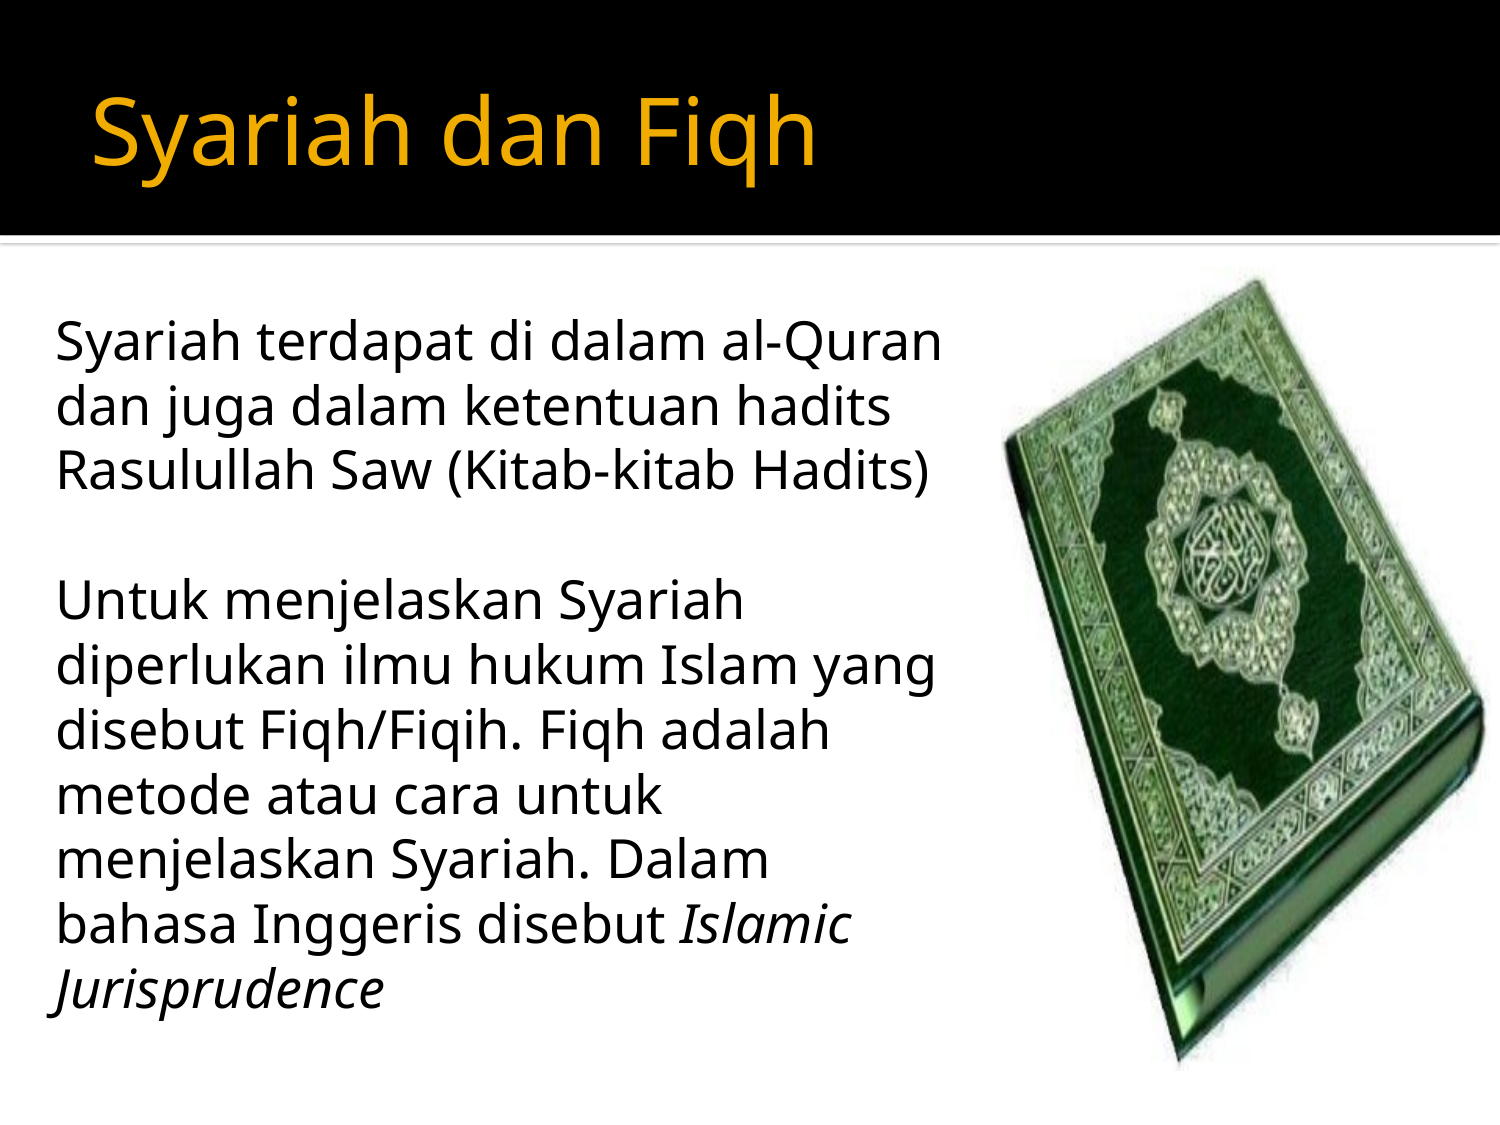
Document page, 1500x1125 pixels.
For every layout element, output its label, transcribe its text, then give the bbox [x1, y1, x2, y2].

picture [1001, 267, 1491, 1071]
title Syariah dan Fiqh [75, 25, 1425, 231]
list Syariah terdapat di dalam al-Quran dan juga dalam ketentuan hadits Rasulullah Saw (Kitab-kitab Hadits) Untuk menjelaskan Syariah diperlukan ilmu hukum Islam yang disebut Fiqh/Fiqih. Fiqh adalah metode atau cara untuk menjelaskan Syariah. Dalam bahasa Inggeris disebut Islamic Jurisprudence [29, 291, 963, 1050]
